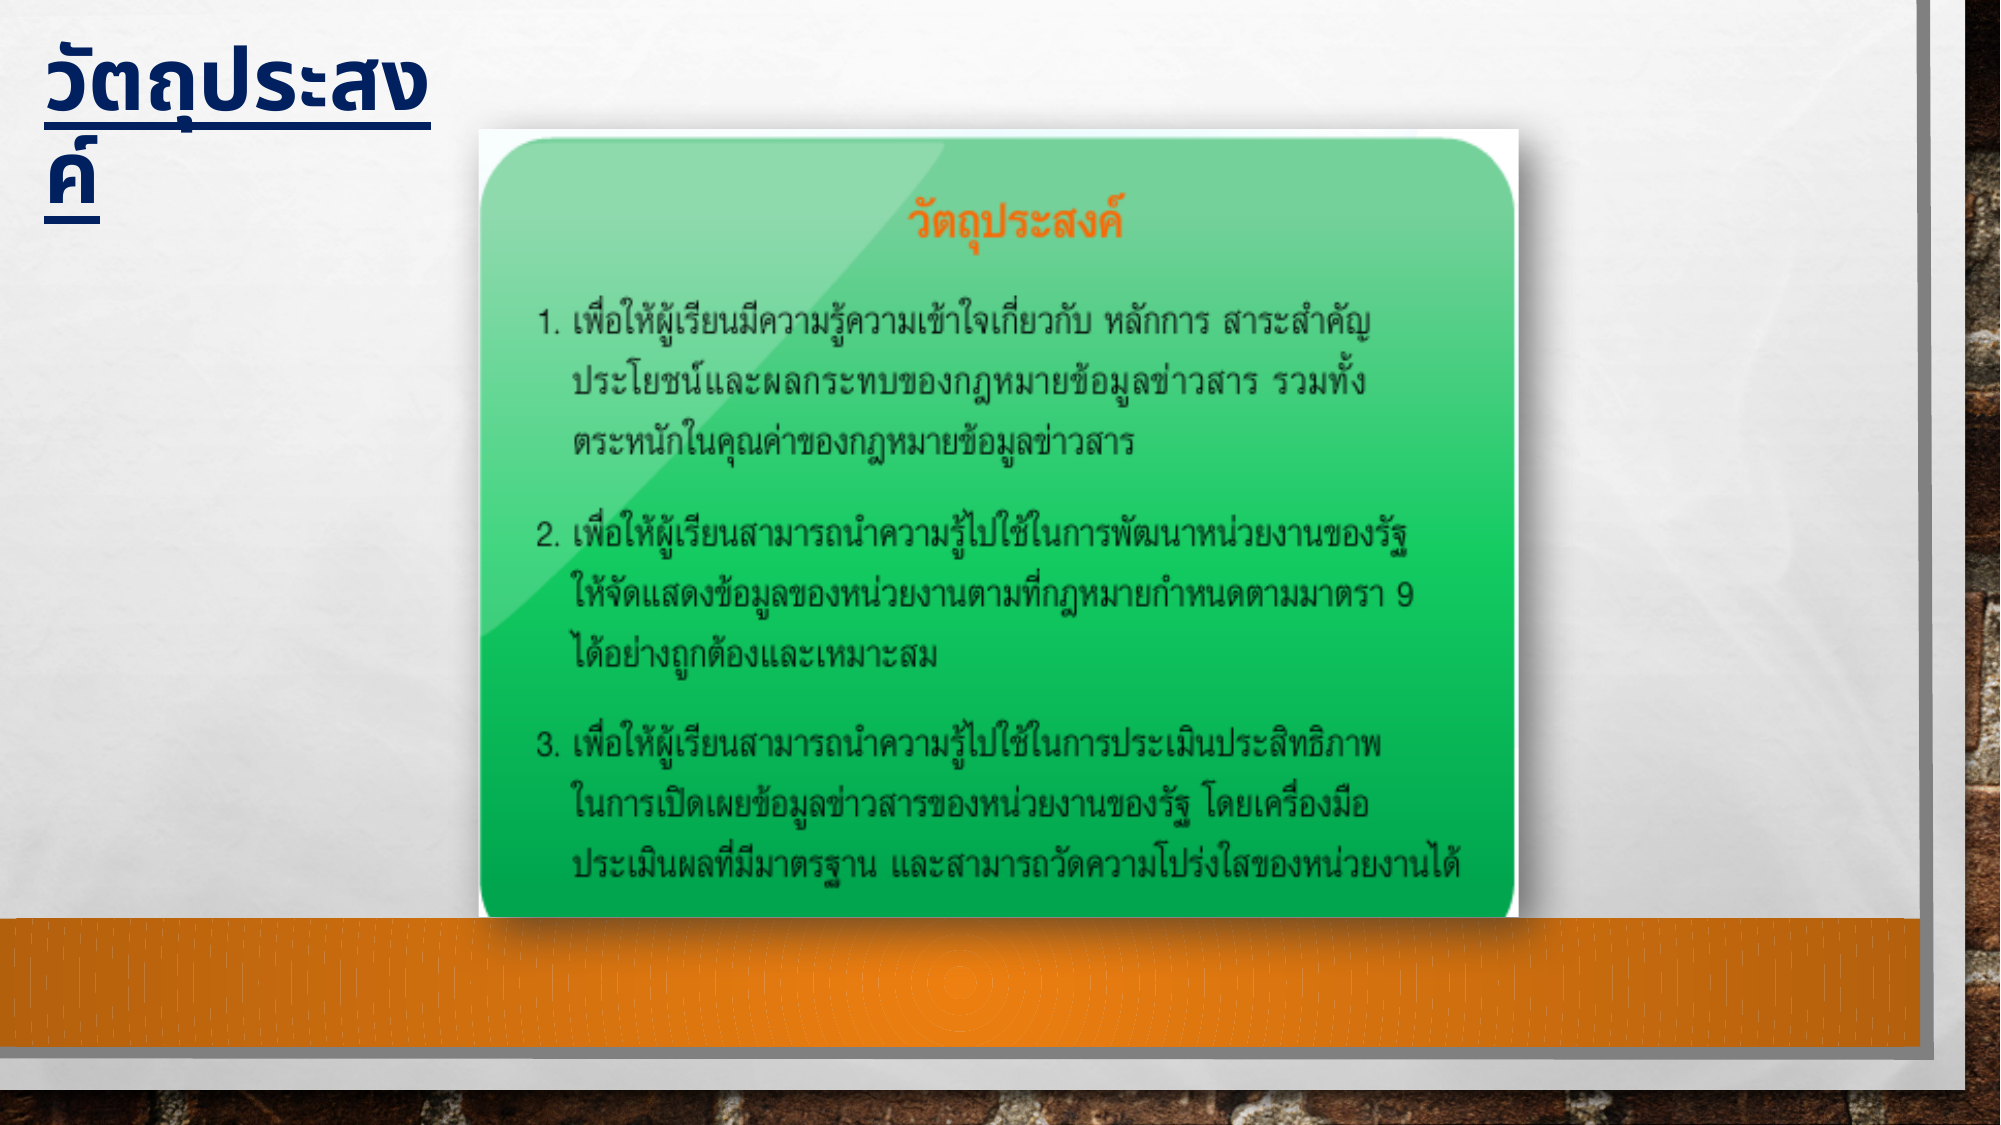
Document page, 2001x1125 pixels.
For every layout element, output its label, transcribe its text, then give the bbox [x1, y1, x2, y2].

title วัตถุประสงค์ [29, 28, 463, 231]
picture [478, 128, 1519, 917]
picture [0, 0, 2000, 1125]
